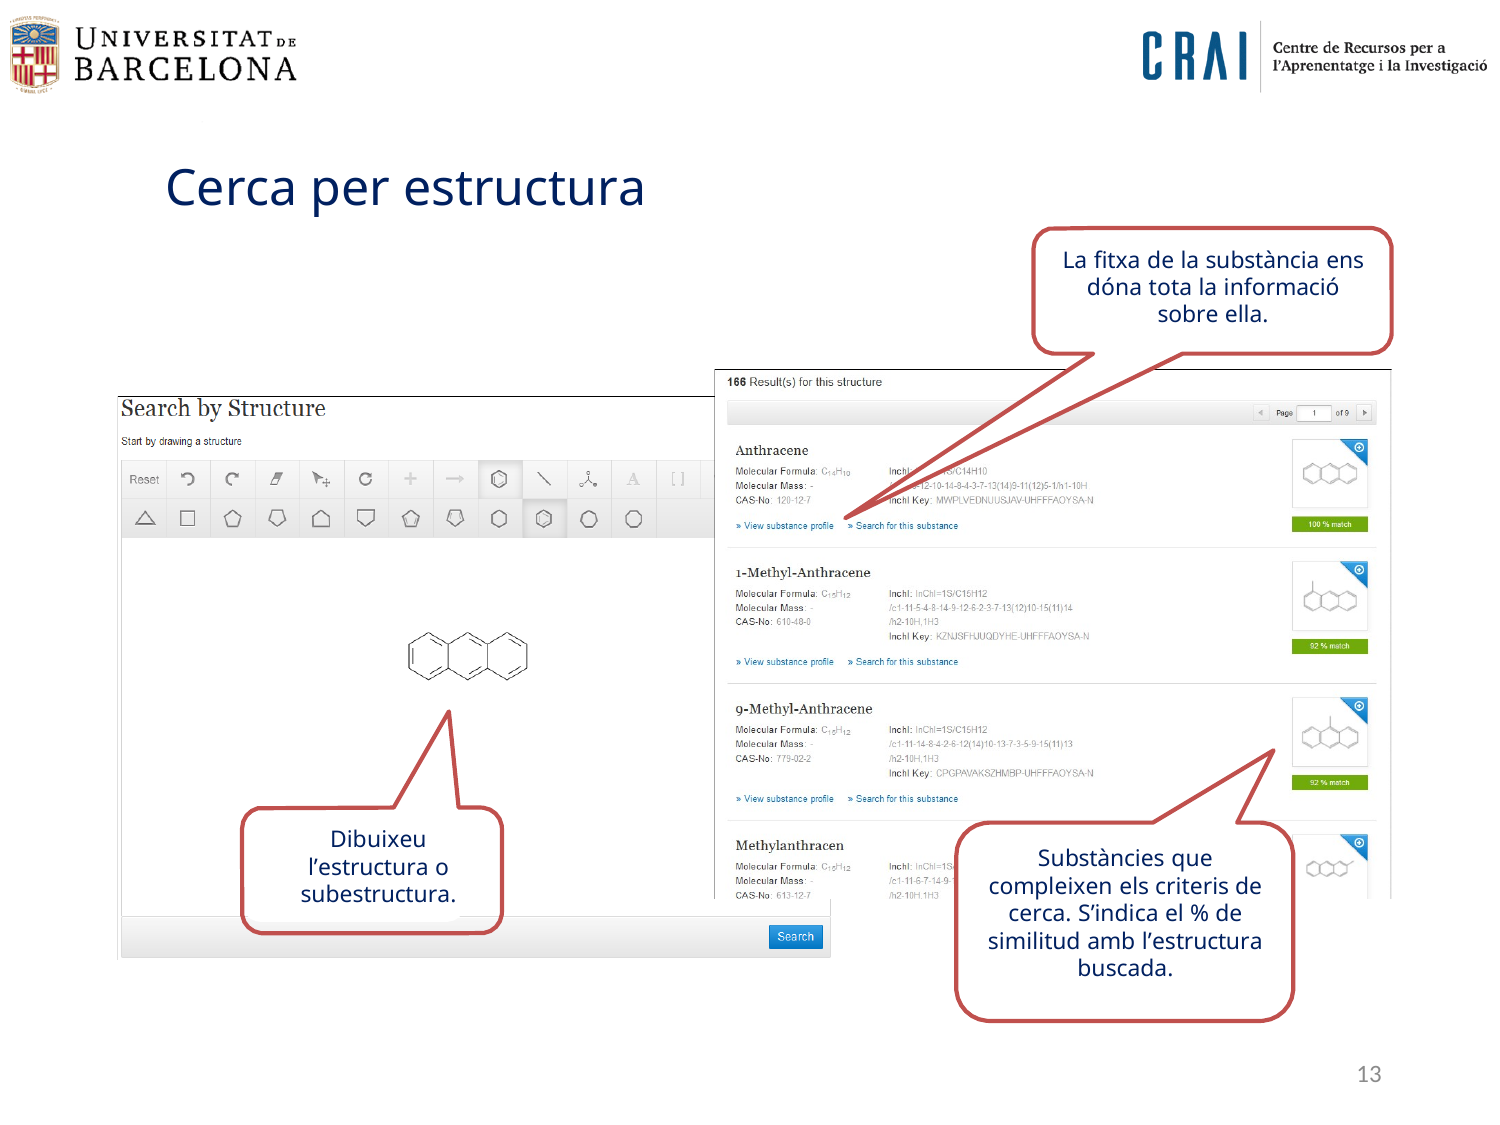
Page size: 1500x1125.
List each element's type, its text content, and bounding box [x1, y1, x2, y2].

picture [8, 14, 1490, 219]
text_box [117, 396, 833, 960]
text_box Substàncies que compleixen els criteris de cerca. S’indica el % de similitud amb l’estructura buscada. [982, 843, 1268, 982]
title Cerca per estructura [151, 91, 699, 280]
text_box [242, 711, 502, 934]
text_box La fitxa de la substància ens dóna tota la informació sobre ella. [1057, 245, 1368, 328]
text_box [845, 228, 1392, 519]
text_box [956, 750, 1294, 1021]
text_box [242, 711, 424, 823]
text_box Dibuixeu l’estructura o subestructura. [290, 824, 466, 908]
slide_number 13 [1059, 1042, 1397, 1103]
text_box [714, 369, 1392, 899]
